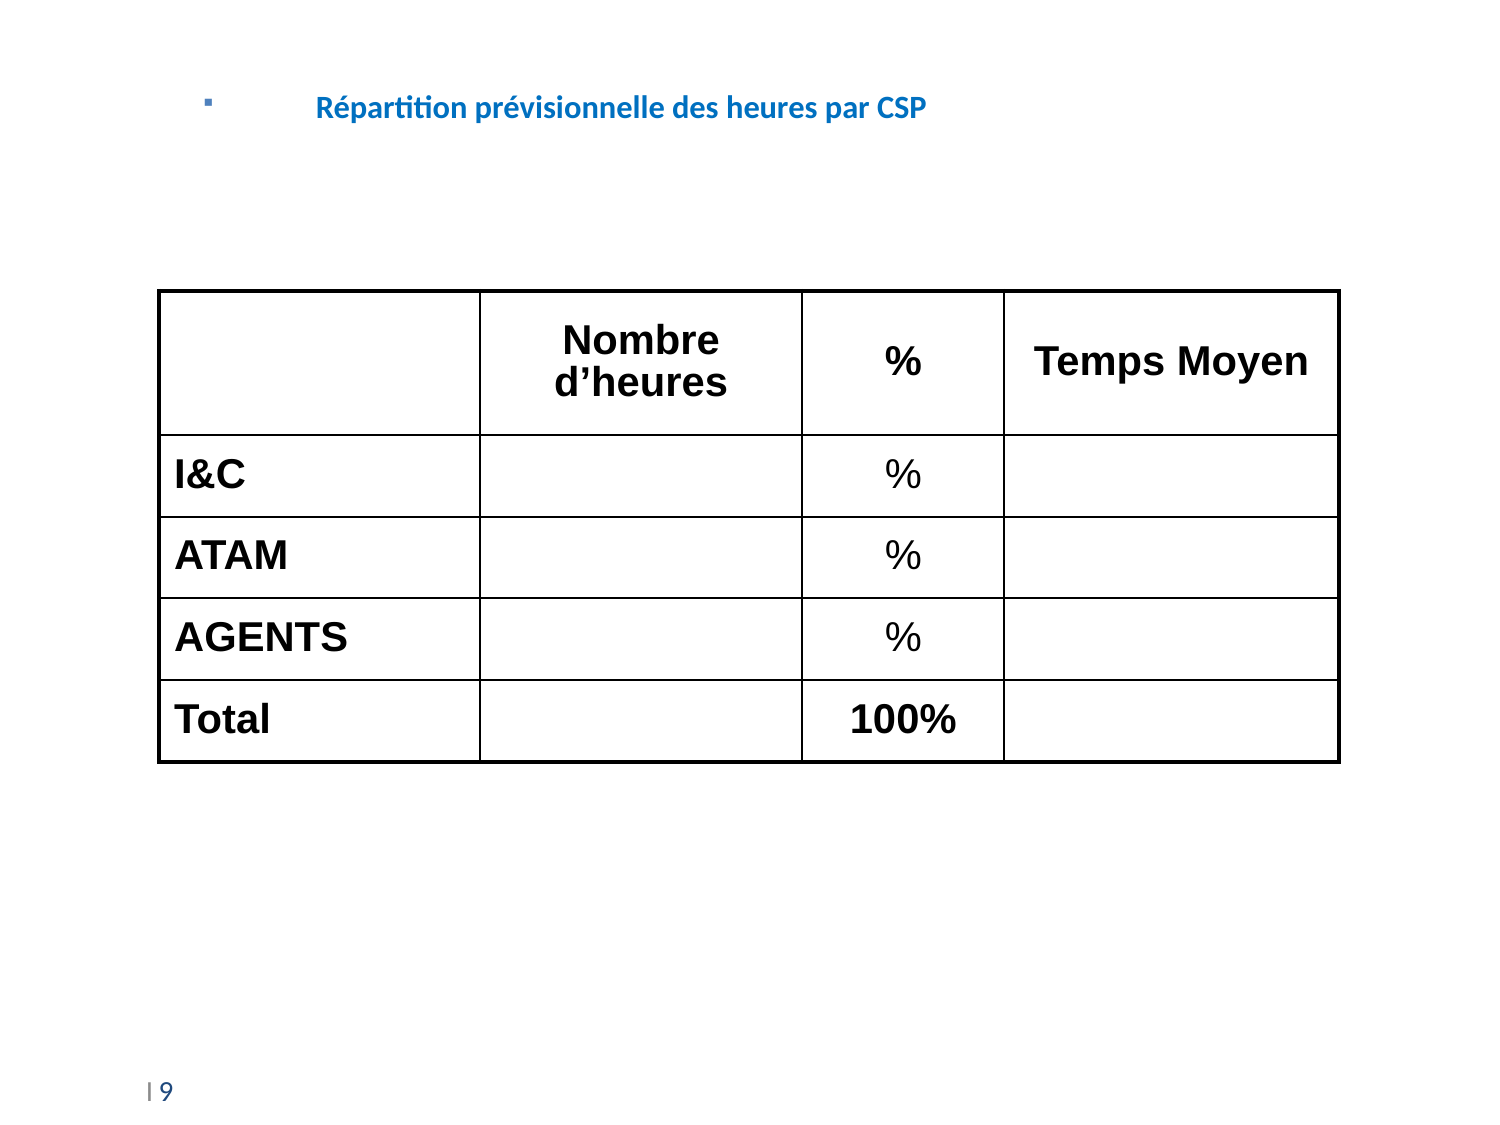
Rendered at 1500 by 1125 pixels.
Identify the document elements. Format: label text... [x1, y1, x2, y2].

table_cell [481, 681, 801, 760]
table_cell [481, 599, 801, 679]
table_cell [1005, 681, 1337, 760]
table_cell AGENTS [161, 599, 479, 679]
table_header [161, 293, 479, 434]
title Répartition prévisionnelle des heures par CSP [88, 78, 1130, 134]
table_cell [1005, 599, 1337, 679]
table_cell % [803, 518, 1003, 597]
table_cell 100% [803, 681, 1003, 760]
table_cell % [803, 599, 1003, 679]
table_cell % [803, 436, 1003, 516]
table_header Temps Moyen [1005, 293, 1337, 434]
table_cell I&C [161, 436, 479, 516]
table_cell Total [161, 681, 479, 760]
table_header % [803, 293, 1003, 434]
table_cell [481, 436, 801, 516]
table_cell [1005, 436, 1337, 516]
slide_number I 9 [125, 1050, 276, 1125]
table_header Nombre d’heures [481, 293, 801, 434]
table_cell [1005, 518, 1337, 597]
table_cell [481, 518, 801, 597]
table_cell ATAM [161, 518, 479, 597]
